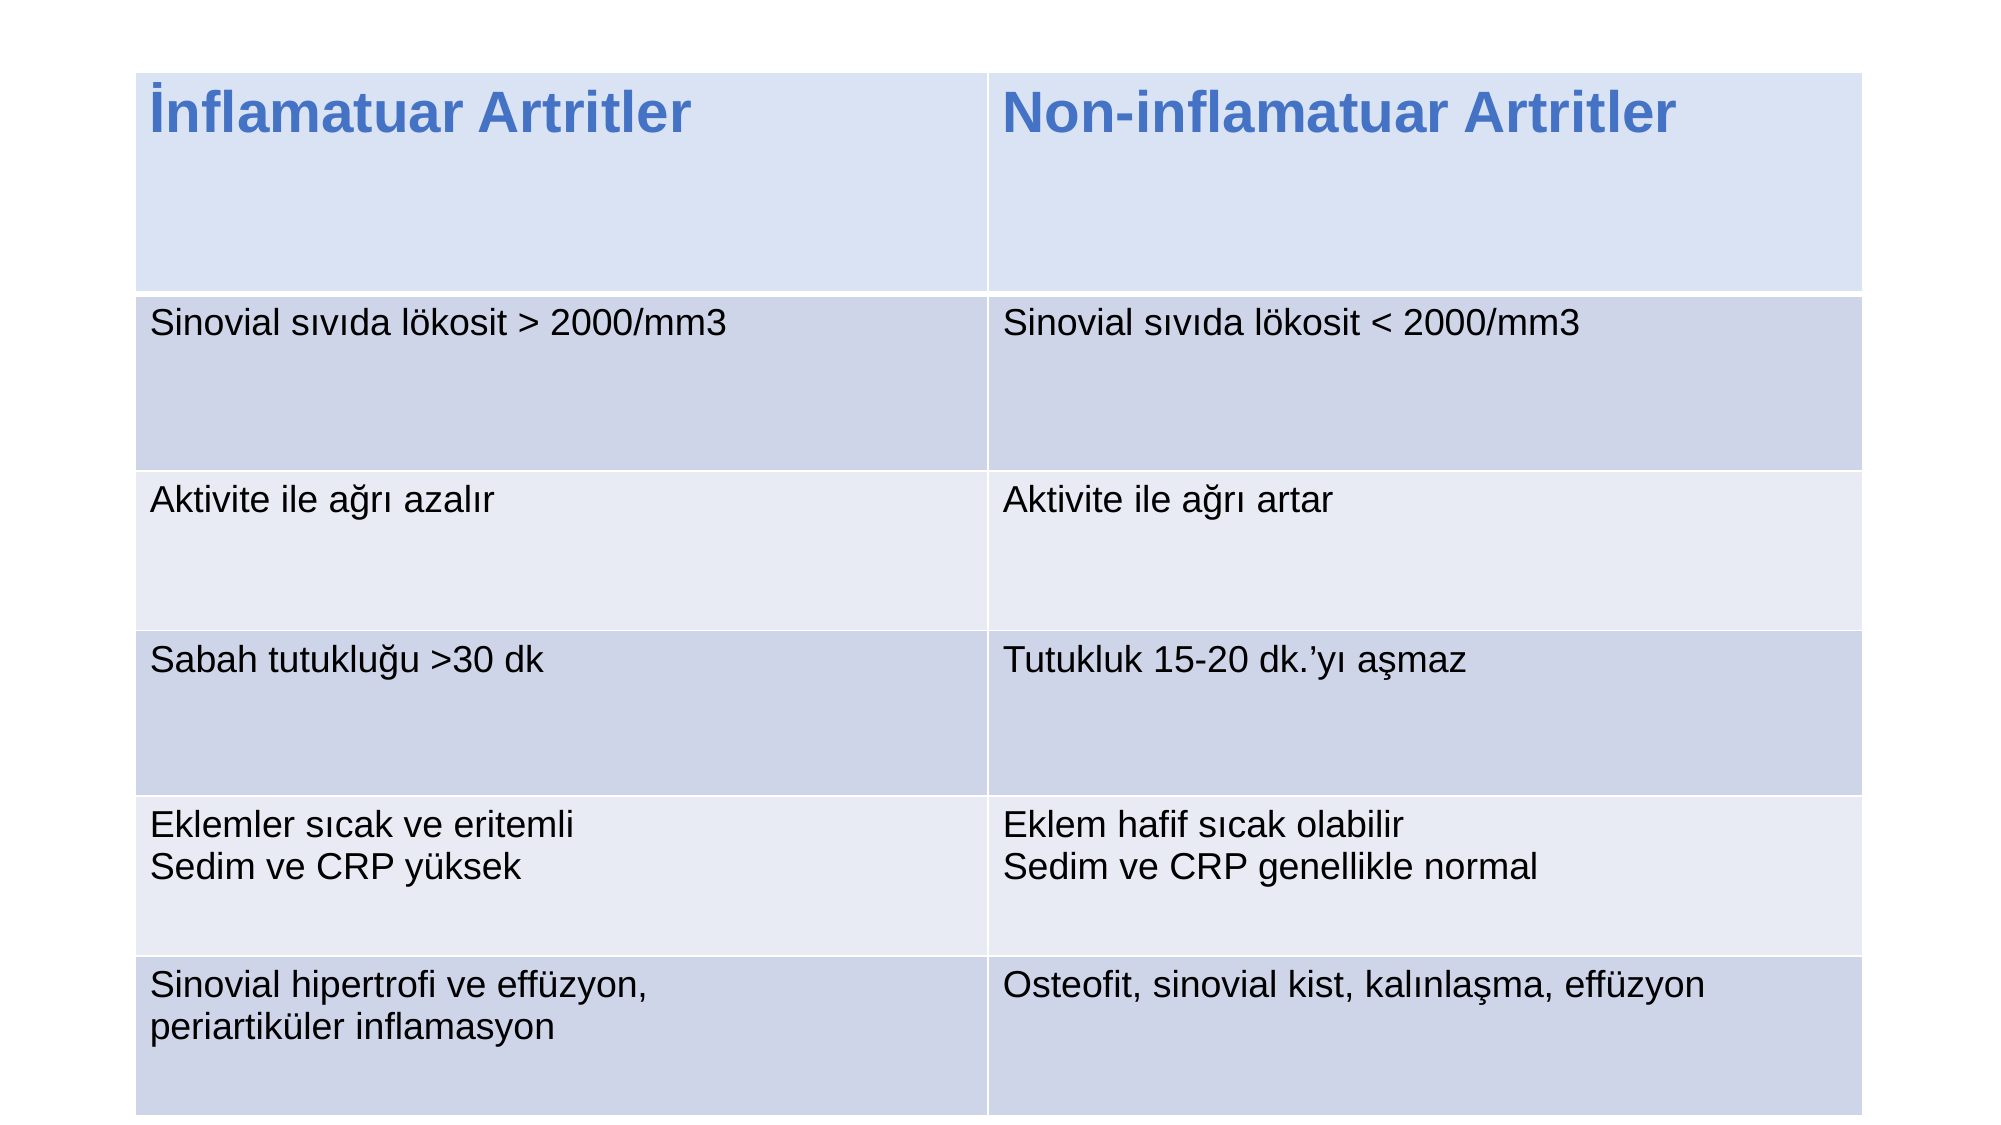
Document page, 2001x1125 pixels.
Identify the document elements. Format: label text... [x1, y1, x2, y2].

table_cell Sabah tutukluğu >30 dk [136, 631, 987, 795]
table_header İnflamatuar Artritler [136, 73, 987, 291]
table_cell Eklemler sıcak ve eritemli Sedim ve CRP yüksek [136, 797, 987, 955]
table_cell Osteofit, sinovial kist, kalınlaşma, effüzyon [989, 957, 1862, 1115]
table_cell Eklem hafif sıcak olabilir Sedim ve CRP genellikle normal [989, 797, 1862, 955]
table_cell Sinovial sıvıda lökosit < 2000/mm3 [989, 297, 1862, 470]
table_cell Aktivite ile ağrı artar [989, 472, 1862, 630]
table_cell Aktivite ile ağrı azalır [136, 472, 987, 630]
table_cell Sinovial hipertrofi ve effüzyon, periartiküler inflamasyon [136, 957, 987, 1115]
table_cell Sinovial sıvıda lökosit > 2000/mm3 [136, 297, 987, 470]
table_header Non-inflamatuar Artritler [989, 73, 1862, 291]
table_cell Tutukluk 15-20 dk.’yı aşmaz [989, 631, 1862, 795]
